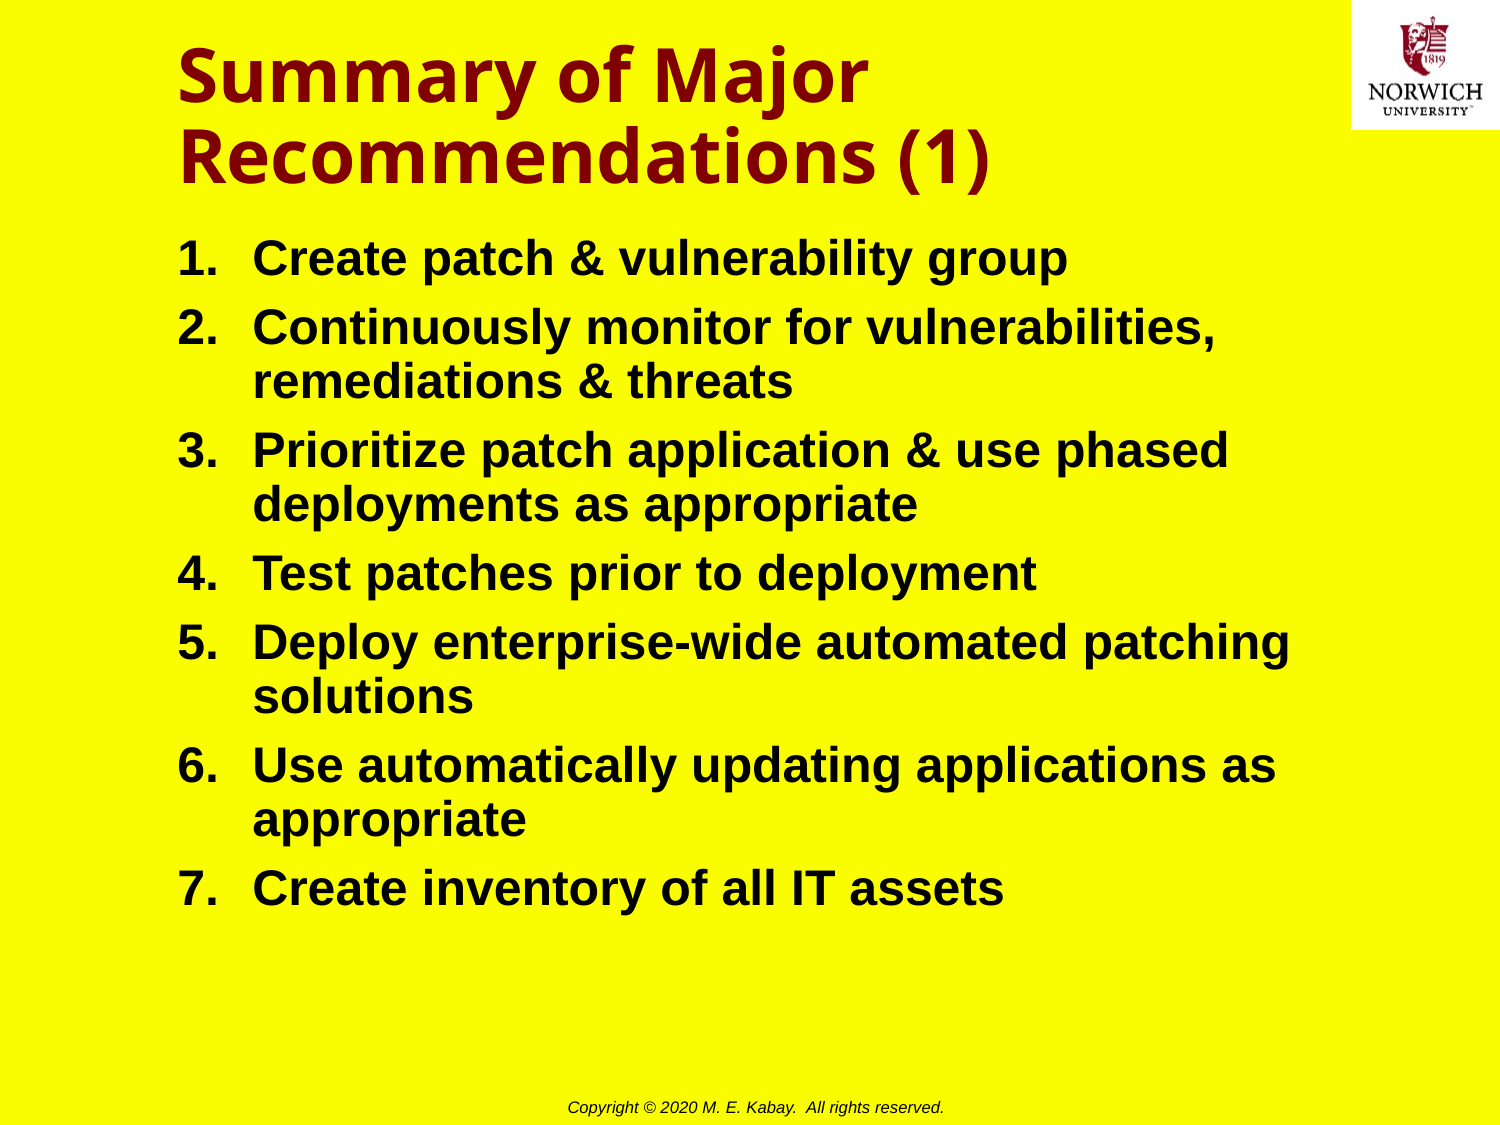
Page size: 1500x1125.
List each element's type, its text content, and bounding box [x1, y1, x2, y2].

title Summary of Major Recommendations (1) [161, 24, 1339, 213]
picture [1351, 0, 1500, 130]
list Create patch & vulnerability group Continuously monitor for vulnerabilities, remediations & threats Prioritize patch application & use phased deployments as appropriate Test patches prior to deployment Deploy enterprise-wide automated patching solutions Use automatically updating applications as appropriate Create inventory of all IT assets [161, 224, 1463, 1063]
